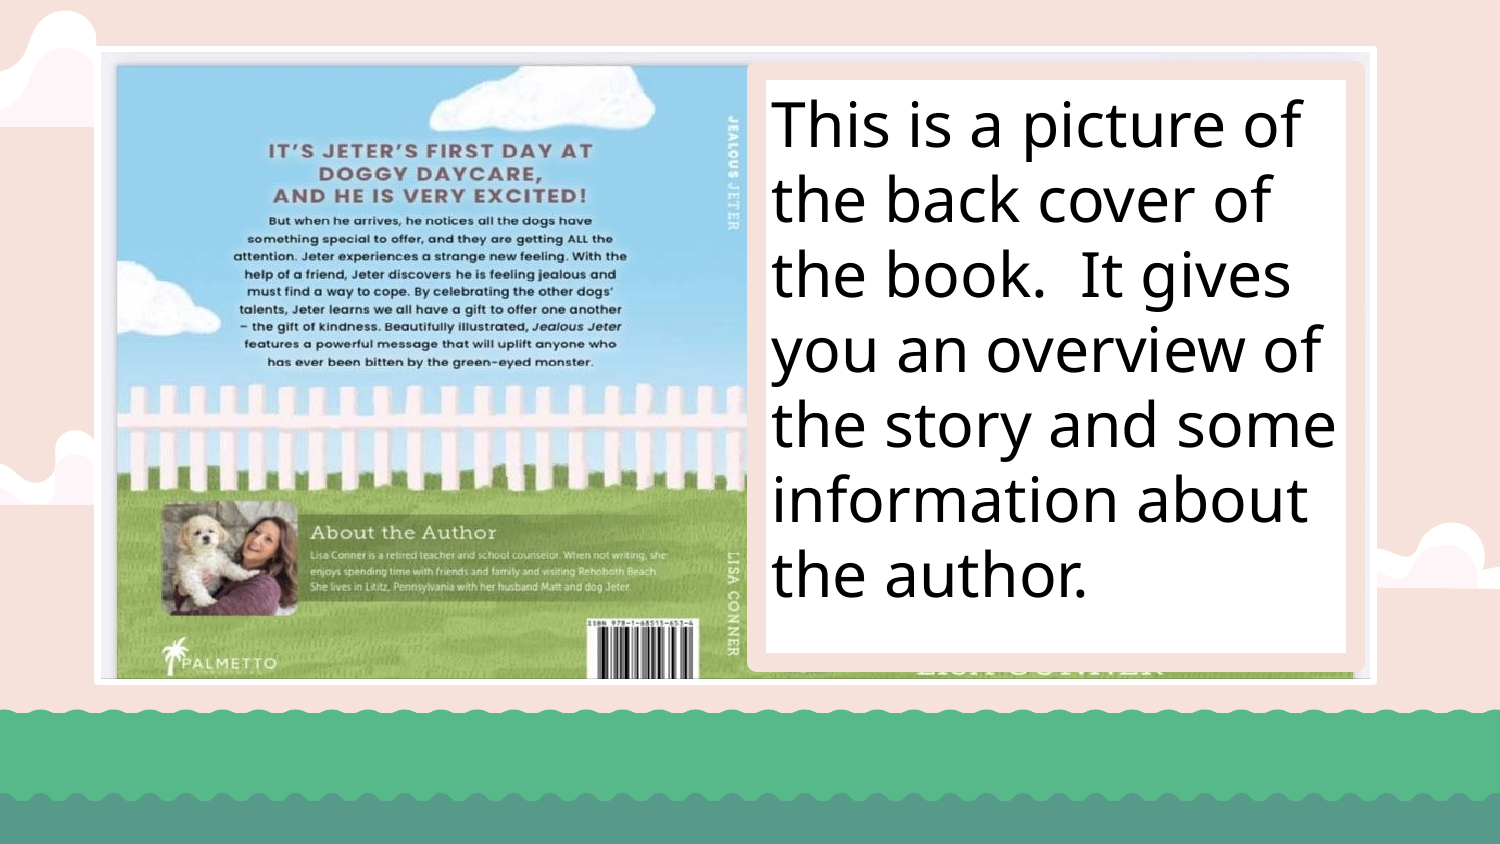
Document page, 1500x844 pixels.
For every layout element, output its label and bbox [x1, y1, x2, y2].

picture [100, 51, 1371, 679]
